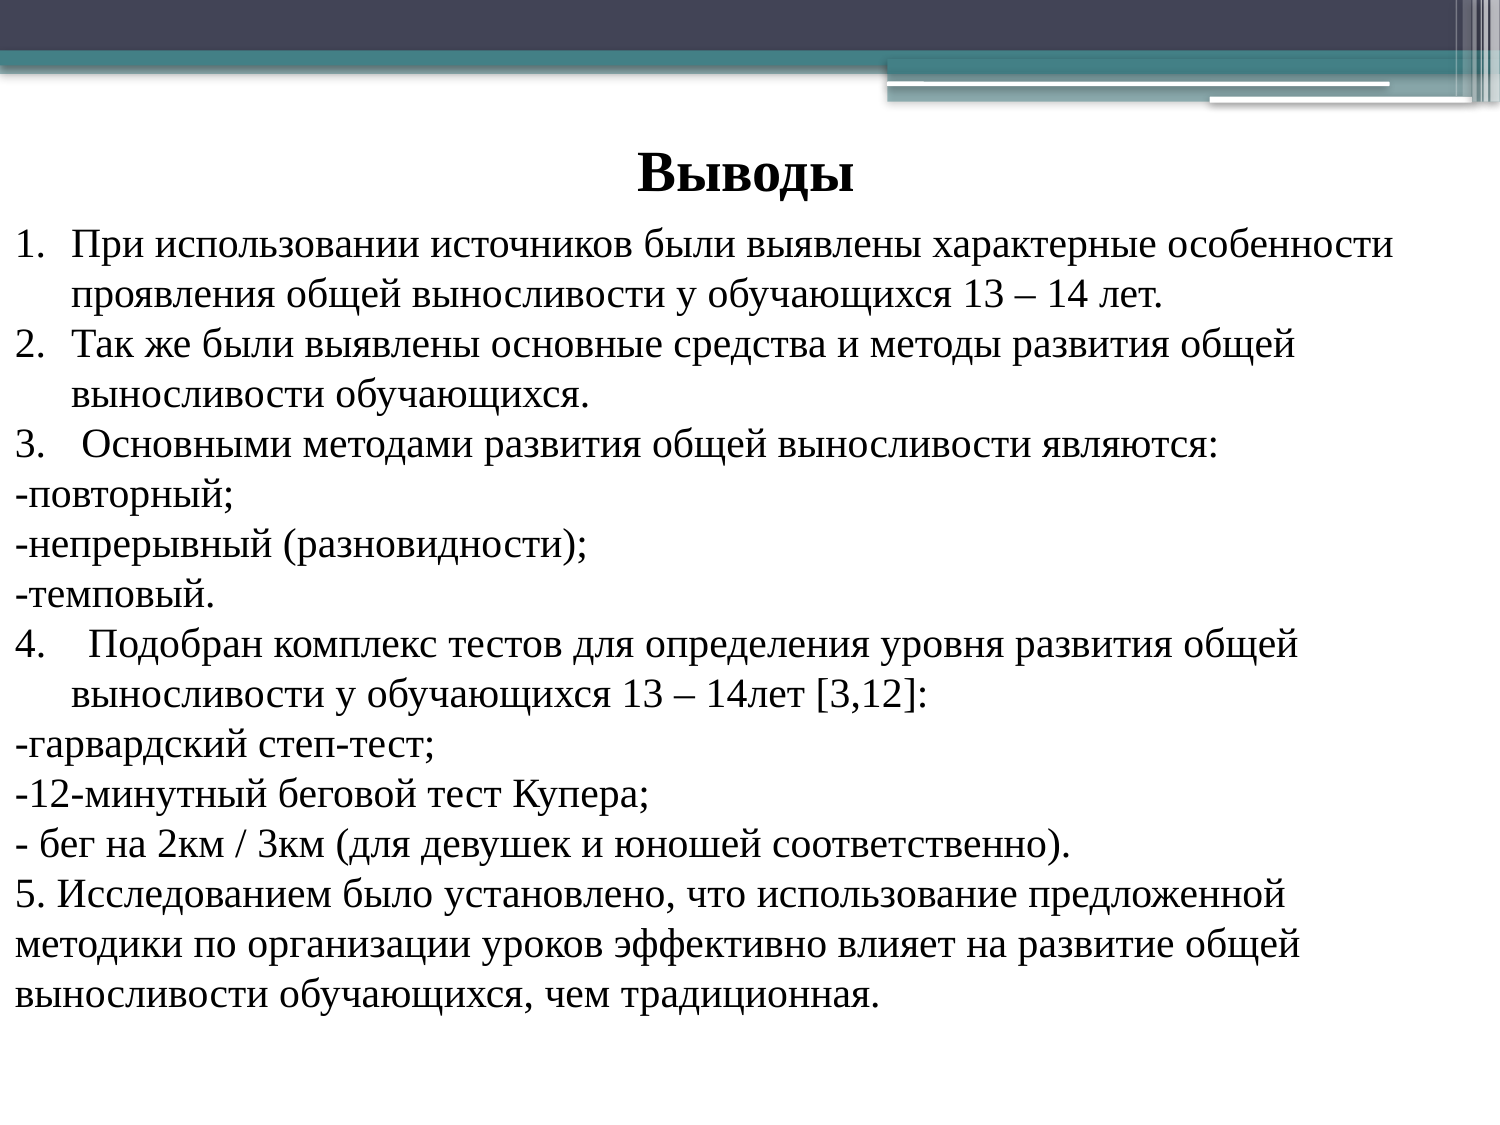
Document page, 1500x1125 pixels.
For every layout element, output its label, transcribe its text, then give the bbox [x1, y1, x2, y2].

text_box При использовании источников были выявлены характерные особенности проявления общей выносливости у обучающихся 13 – 14 лет. Так же были выявлены основные средства и методы развития общей выносливости обучающихся. Основными методами развития общей выносливости являются: -повторный; -непрерывный (разновидности); -темповый. 4. Подобран комплекс тестов для определения уровня развития общей выносливости у обучающихся 13 – 14лет [3,12]: -гарвардский степ-тест; -12-минутный беговой тест Купера; - бег на 2км / 3км (для девушек и юношей соответственно). 5. Исследованием было установлено, что использование предложенной методики по организации уроков эффективно влияет на развитие общей выносливости обучающихся, чем традиционная. [0, 208, 1436, 1125]
text_box Выводы [537, 125, 956, 211]
